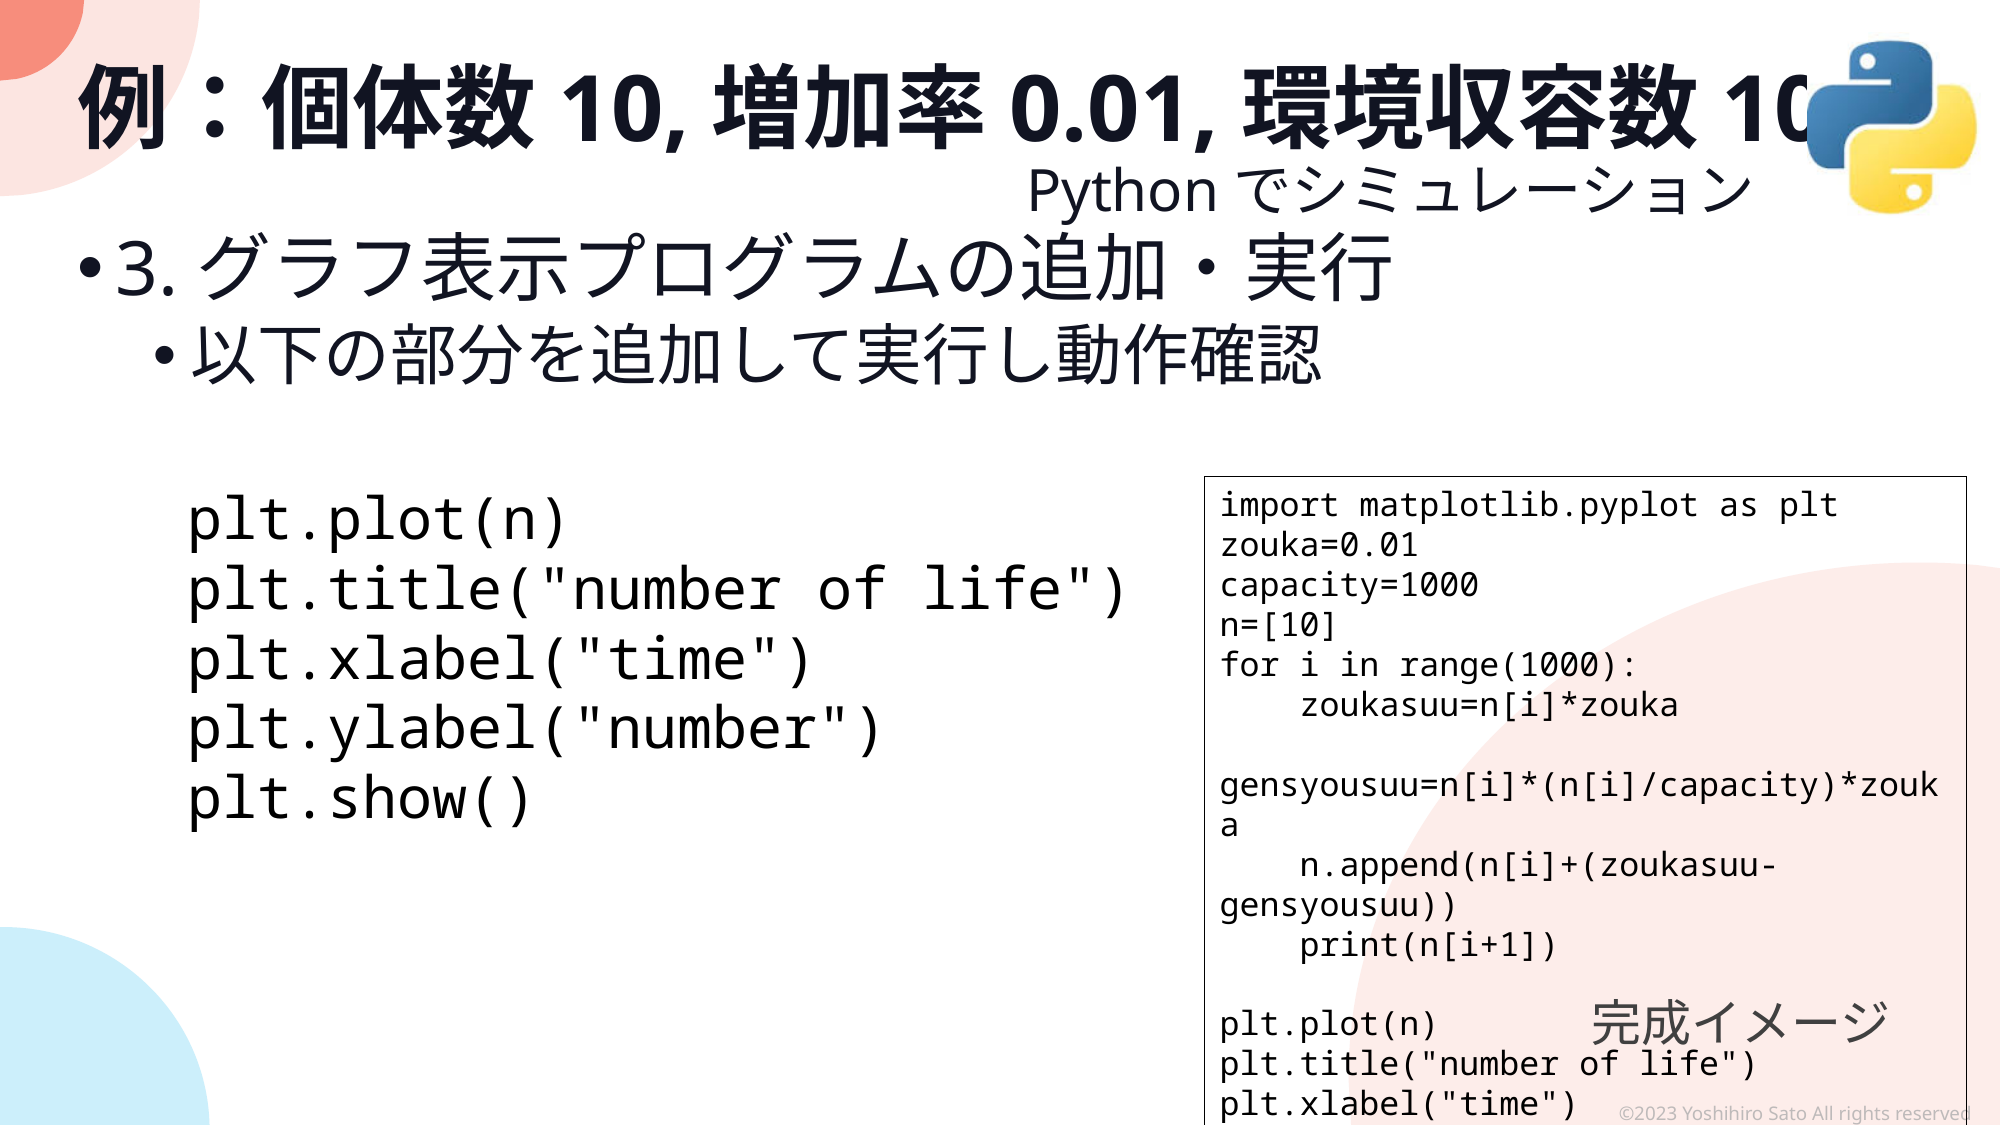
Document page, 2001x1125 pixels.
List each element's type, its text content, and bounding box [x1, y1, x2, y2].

title 例：個体数10,増加率0.01,環境収容数1000 [62, 26, 1991, 198]
text_box Pythonでシミュレーション [1011, 154, 1770, 232]
text_box import matplotlib.pyplot as plt zouka=0.01 capacity=1000 n=[10] for i in range(1000): zoukasuu=n[i]*zouka gensyousuu=n[i]*(n[i]/capacity)*zouka n.append(n[i]+(zoukasuu-gensyousuu)) print(n[i+1]) plt.plot(n) plt.title("number of life") plt.xlabel("time") plt.ylabel("number") plt.show() [1204, 476, 1967, 1125]
list 3.グラフ表示プログラムの追加・実行 以下の部分を追加して実行し動作確認 [62, 223, 1991, 1077]
text_box 完成イメージ [1576, 983, 1906, 1059]
picture [1807, 32, 2000, 218]
text_box plt.plot(n) plt.title("number of life") plt.xlabel("time") plt.ylabel("number") plt.show() [173, 473, 1148, 838]
